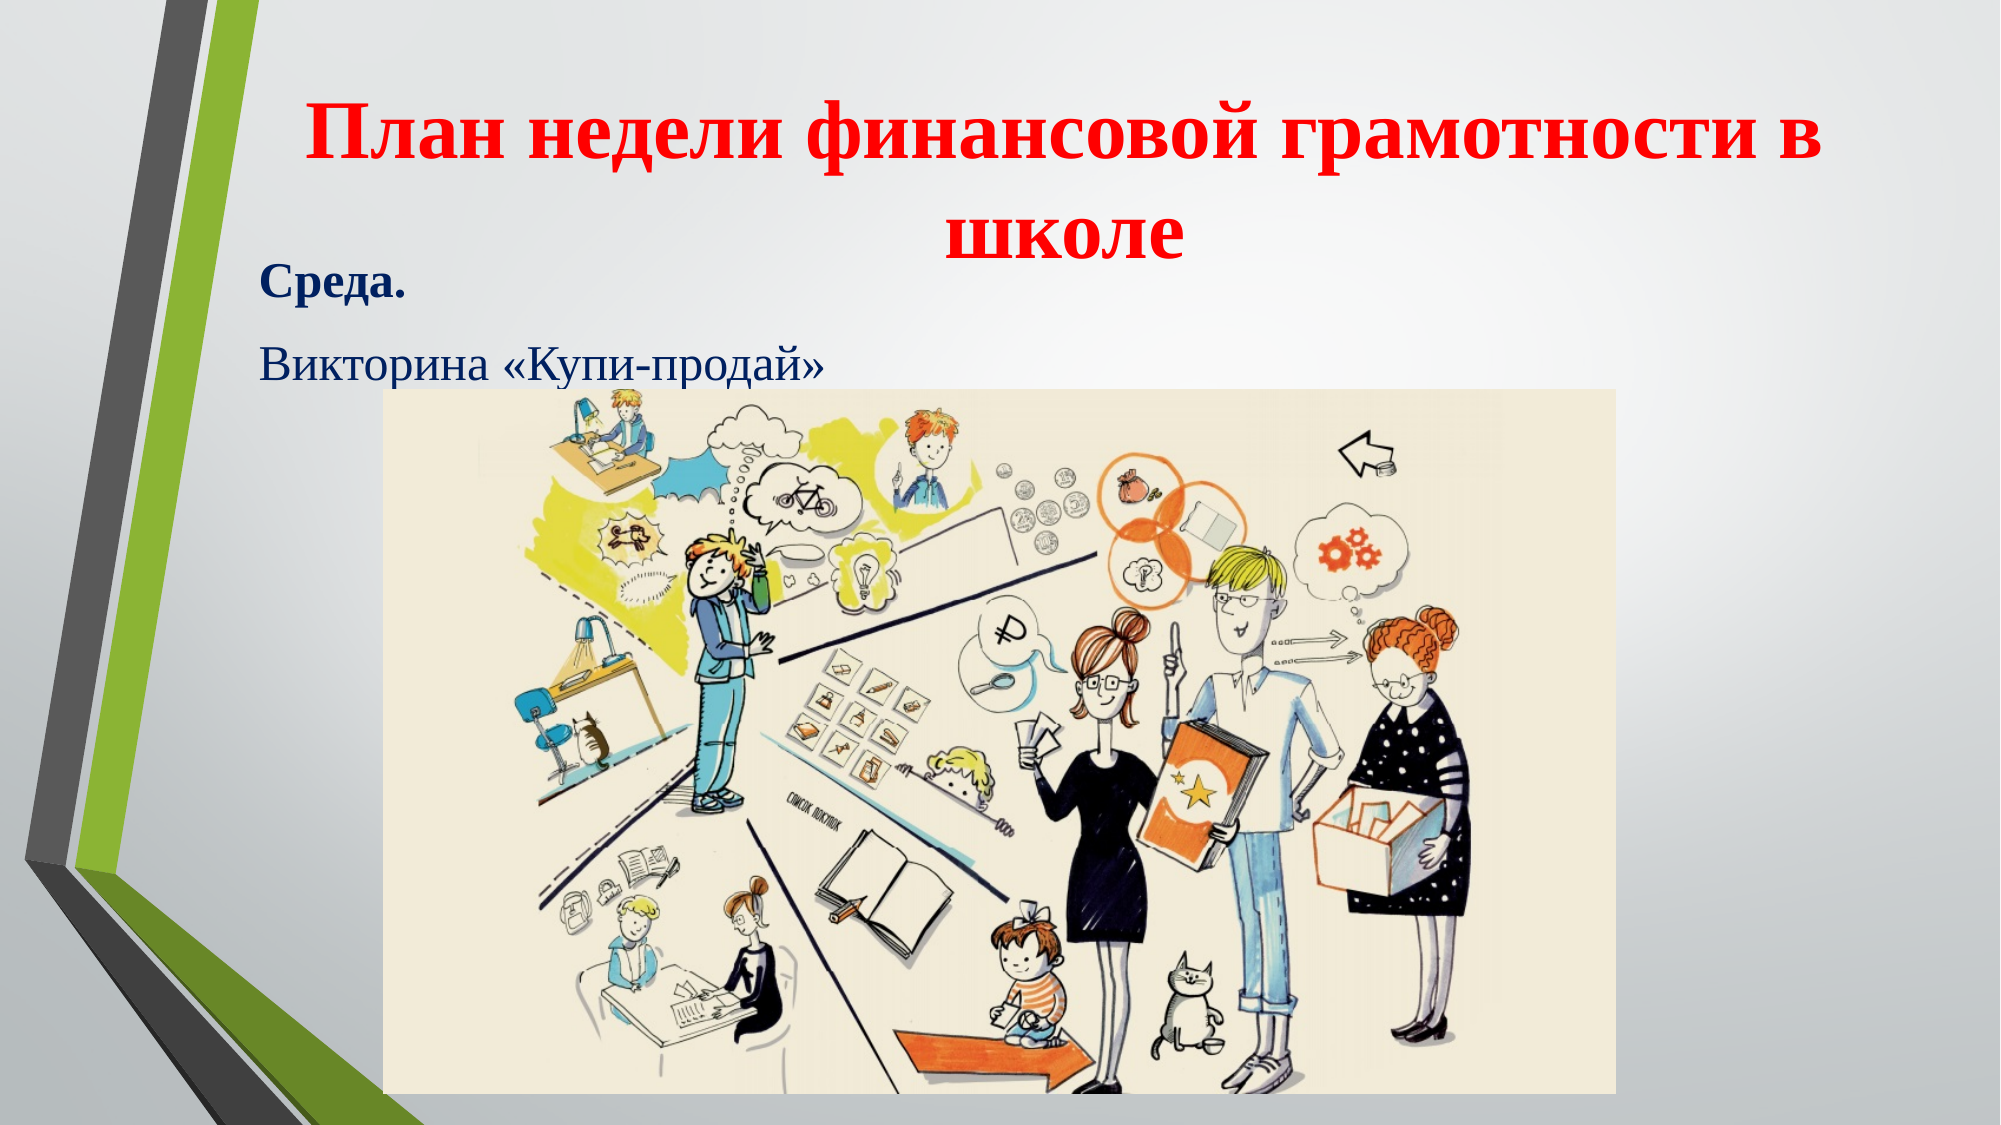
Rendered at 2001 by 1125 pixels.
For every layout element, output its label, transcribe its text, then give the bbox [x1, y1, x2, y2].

picture [383, 389, 1617, 1094]
title План недели финансовой грамотности в школе [243, 31, 1887, 319]
list Среда. Викторина «Купи-продай» [243, 183, 1305, 455]
